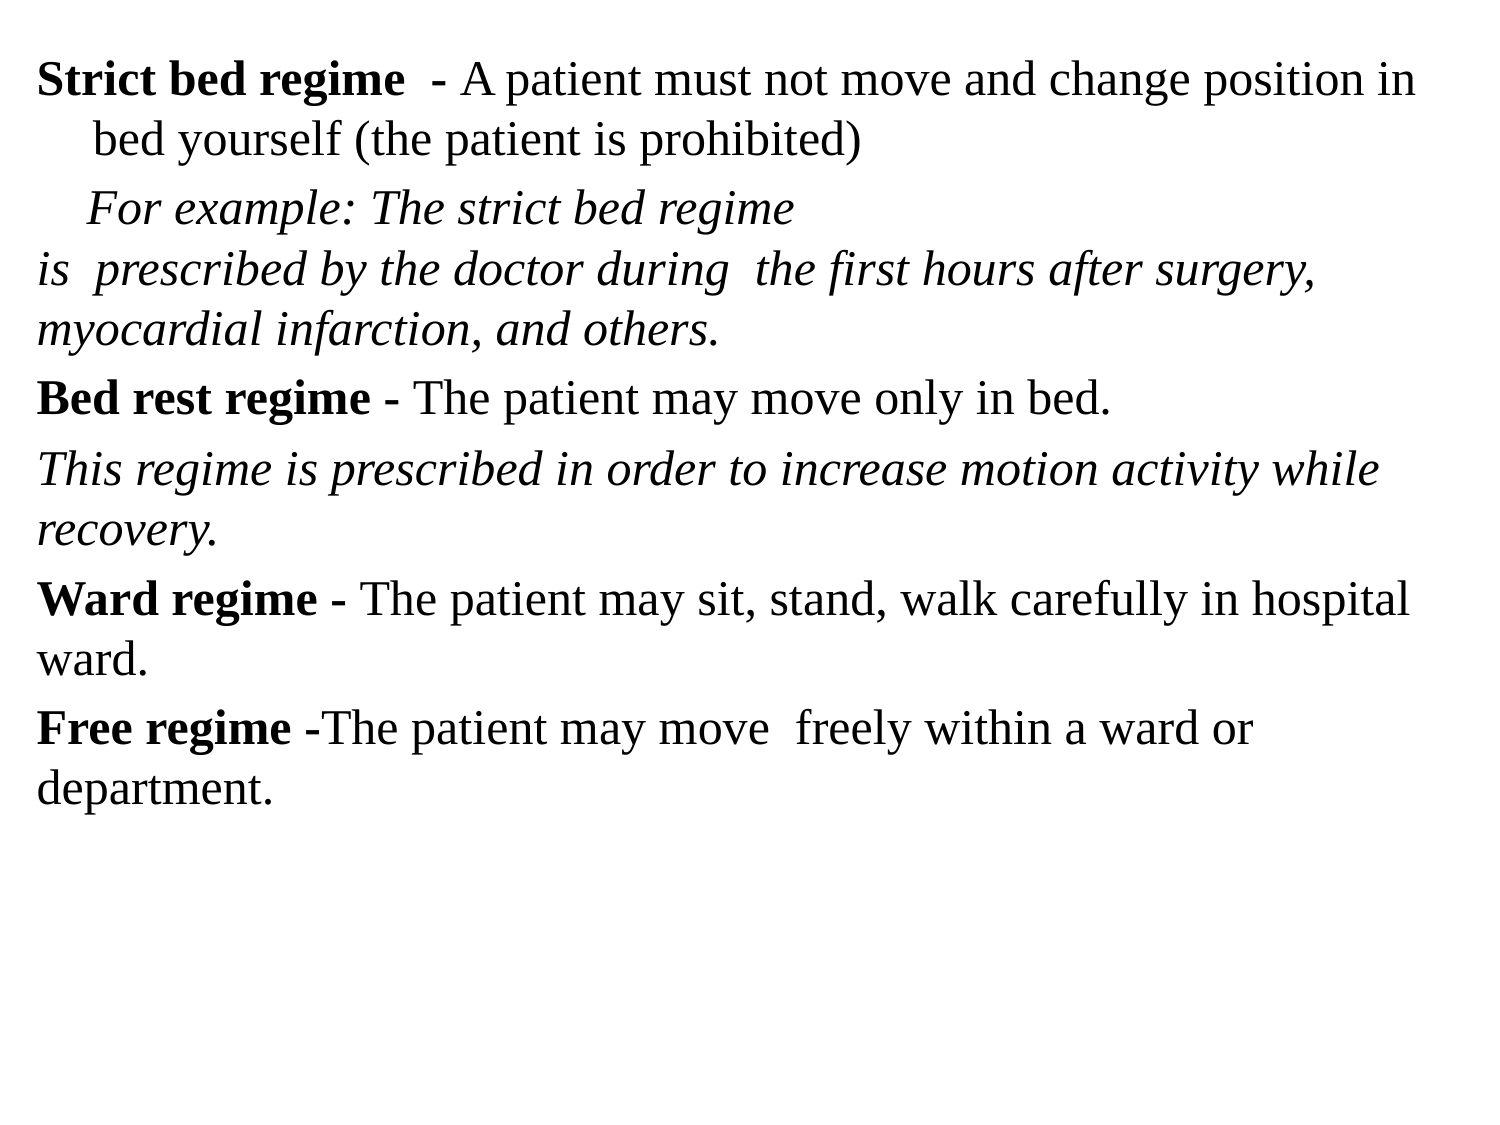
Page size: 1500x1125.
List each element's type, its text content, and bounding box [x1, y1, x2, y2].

list Strict bed regime - A patient must not move and change position in bed yourself (the patient is prohibited) For example: The strict bed regime is prescribed by the doctor during the first hours after surgery, myocardial infarction, and others. Bed rest regime - The patient may move only in bed. This regime is prescribed in order to increase motion activity while recovery. Ward regime - The patient may sit, stand, walk carefully in hospital ward. Free regime -The patient may move freely within a ward or department. [21, 37, 1442, 1075]
